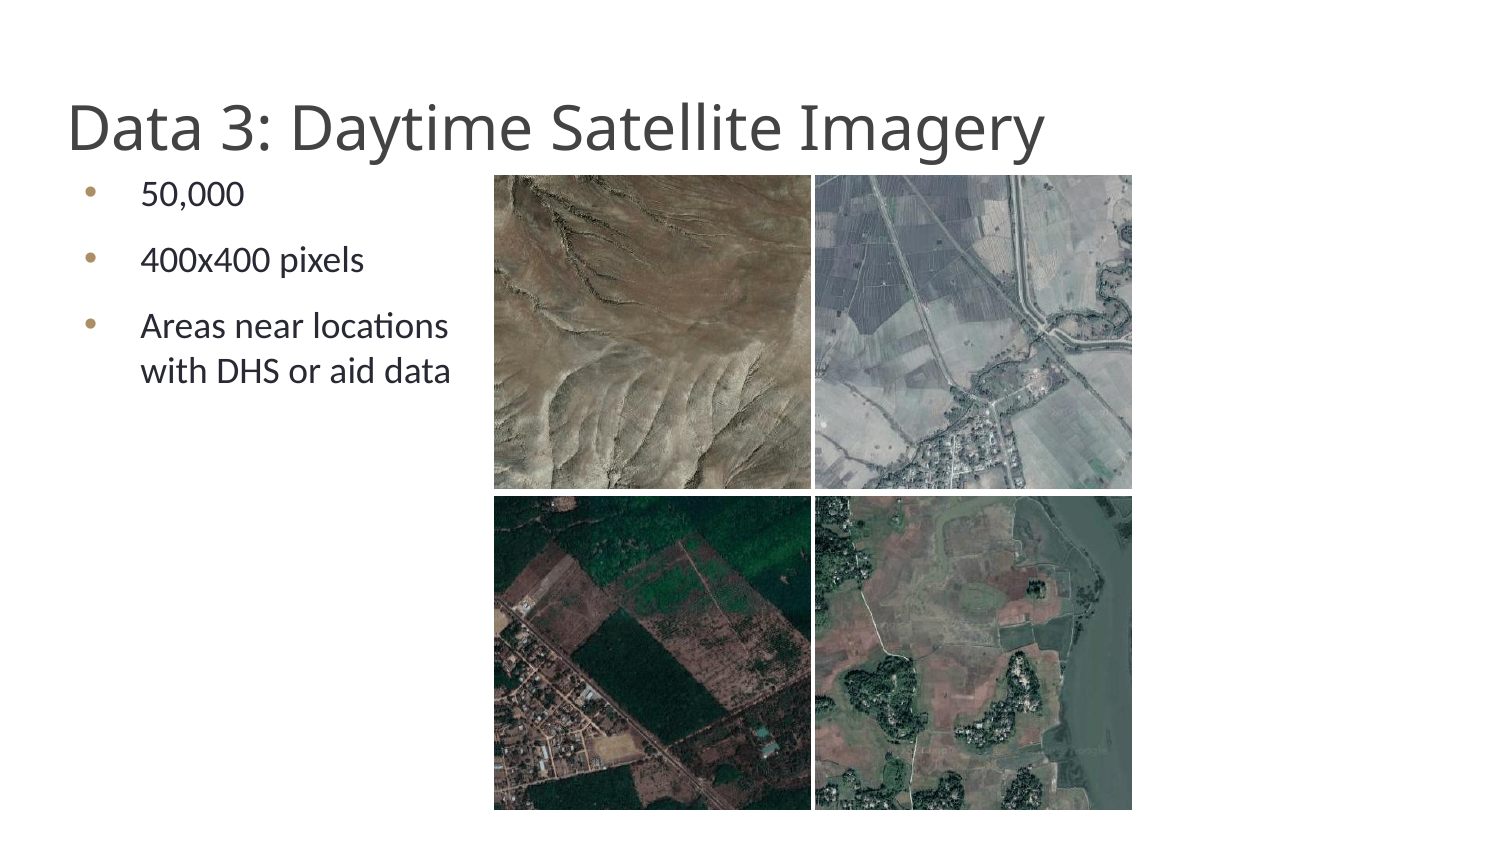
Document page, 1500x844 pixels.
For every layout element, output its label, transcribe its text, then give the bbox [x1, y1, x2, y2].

picture [493, 496, 811, 810]
list 50,000 400x400 pixels Areas near locations with DHS or aid data [50, 154, 486, 715]
picture [814, 175, 1132, 489]
picture [493, 175, 811, 489]
picture [814, 496, 1132, 810]
title Data 3: Daytime Satellite Imagery [51, 72, 1449, 167]
